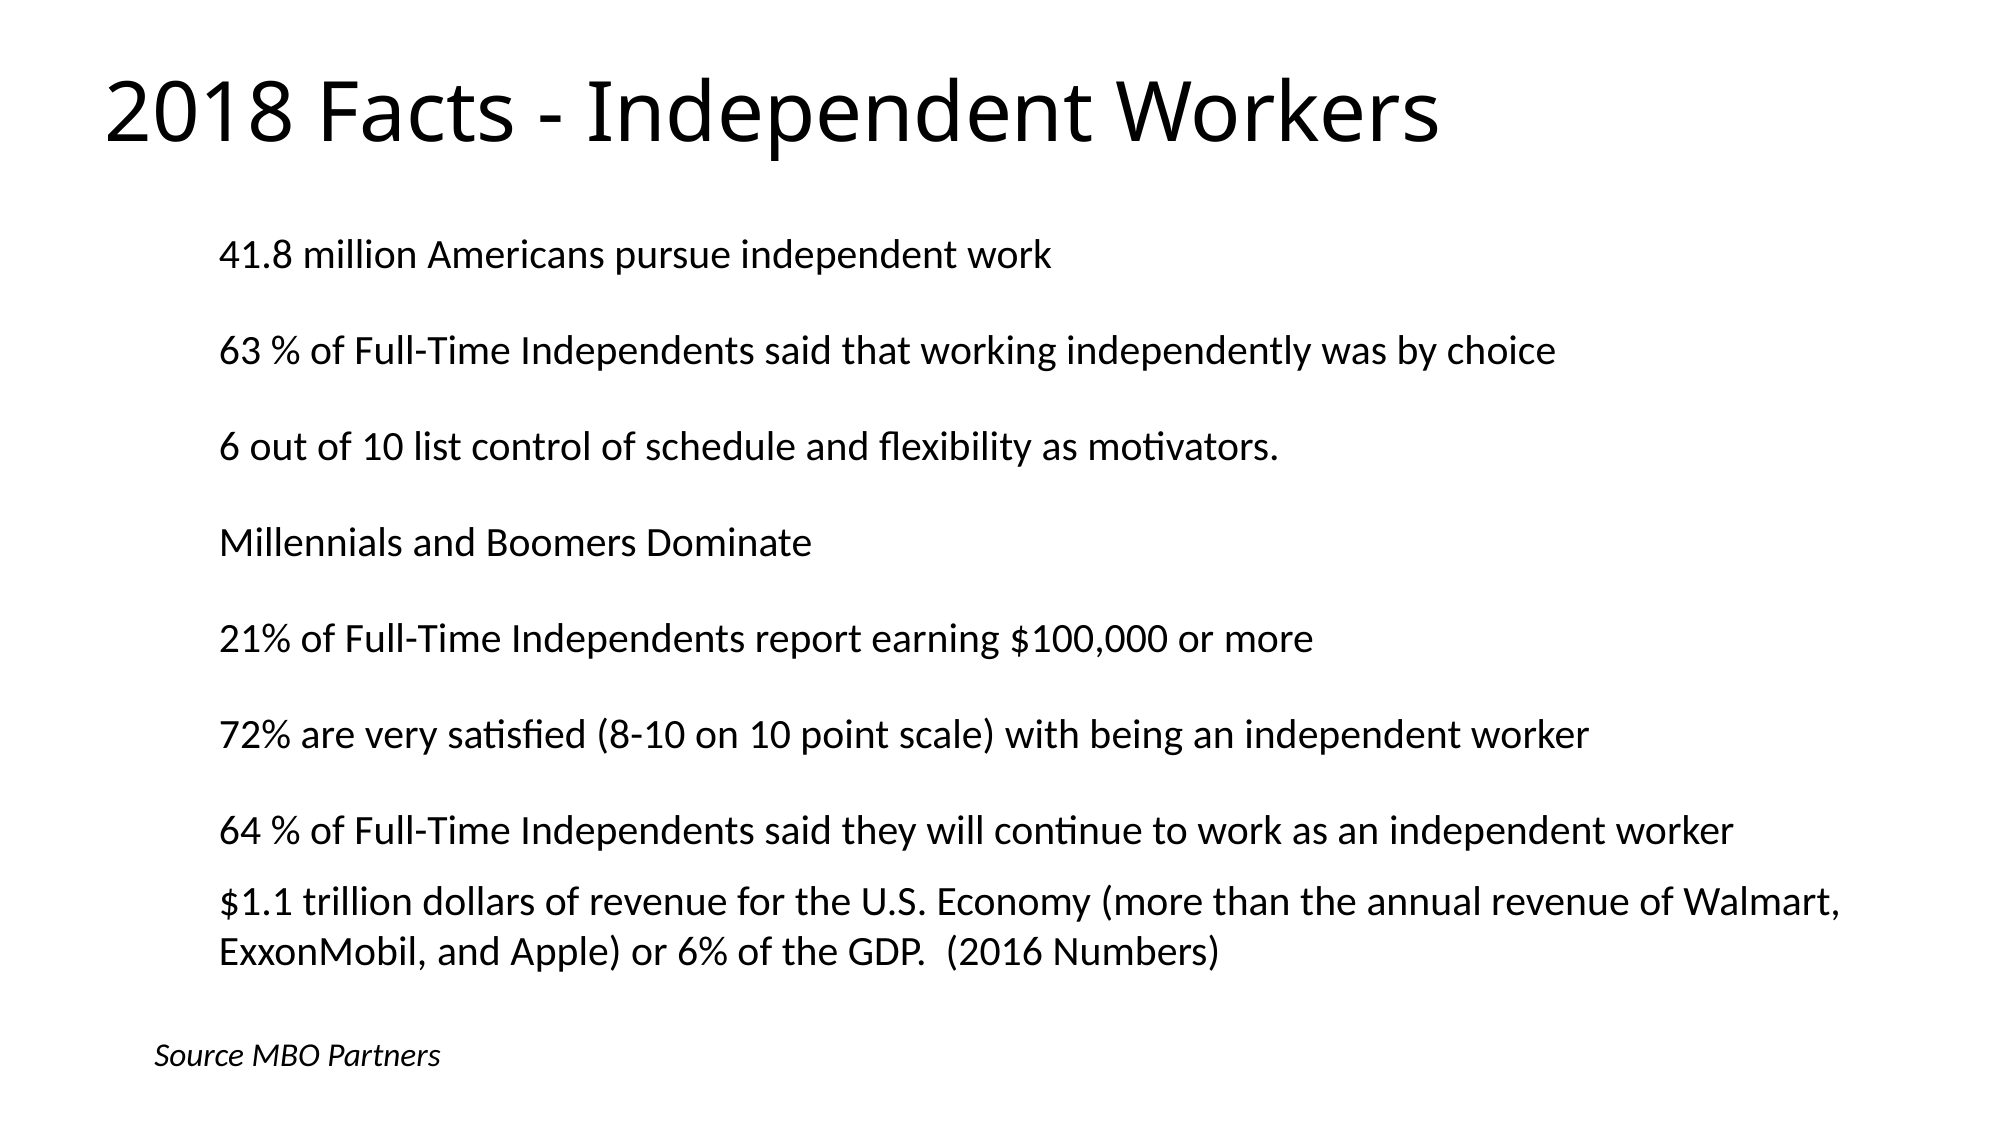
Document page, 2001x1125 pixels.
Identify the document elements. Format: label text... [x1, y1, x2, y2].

list 41.8 million Americans pursue independent work 63 % of Full-Time Independents said that working independently was by choice 6 out of 10 list control of schedule and flexibility as motivators. Millennials and Boomers Dominate 21% of Full-Time Independents report earning $100,000 or more 72% are very satisfied (8-10 on 10 point scale) with being an independent worker 64 % of Full-Time Independents said they will continue to work as an independent worker $1.1 trillion dollars of revenue for the U.S. Economy (more than the annual revenue of Walmart, ExxonMobil, and Apple) or 6% of the GDP. (2016 Numbers) [203, 193, 1863, 1026]
title 2018 Facts - Independent Workers [89, 18, 1815, 210]
text_box Source MBO Partners [139, 1025, 457, 1081]
